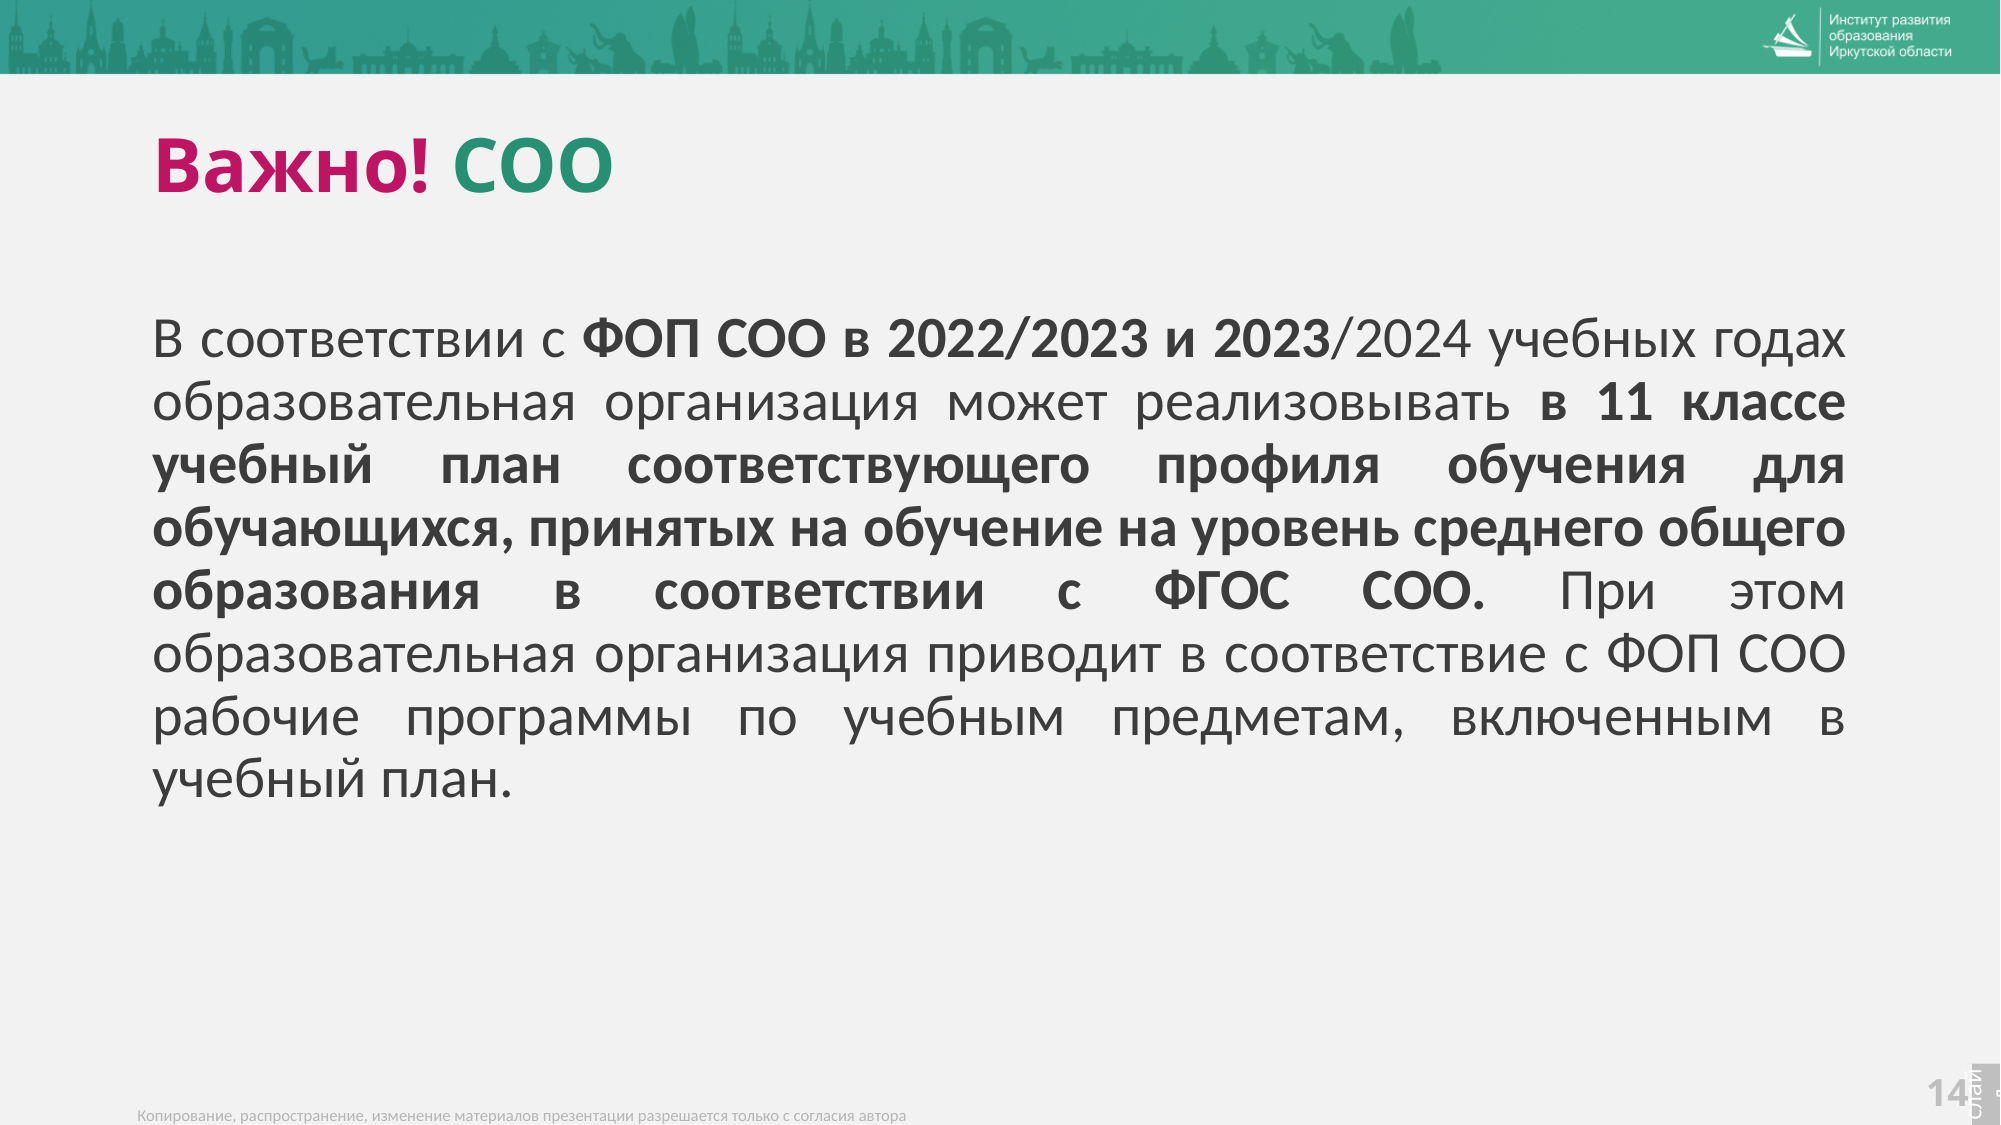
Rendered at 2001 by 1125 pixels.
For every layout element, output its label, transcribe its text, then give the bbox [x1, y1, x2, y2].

list В соответствии с ФОП СОО в 2022/2023 и 2023/2024 учебных годах образовательная организация может реализовывать в 11 классе учебный план соответствующего профиля обучения для обучающихся, принятых на обучение на уровень среднего общего образования в соответствии с ФГОС СОО. При этом образовательная организация приводит в соответствие с ФОП СОО рабочие программы по учебным предметам, включенным в учебный план. [137, 299, 1863, 1014]
picture [0, 0, 2000, 75]
title Важно! СОО [137, 116, 1863, 220]
